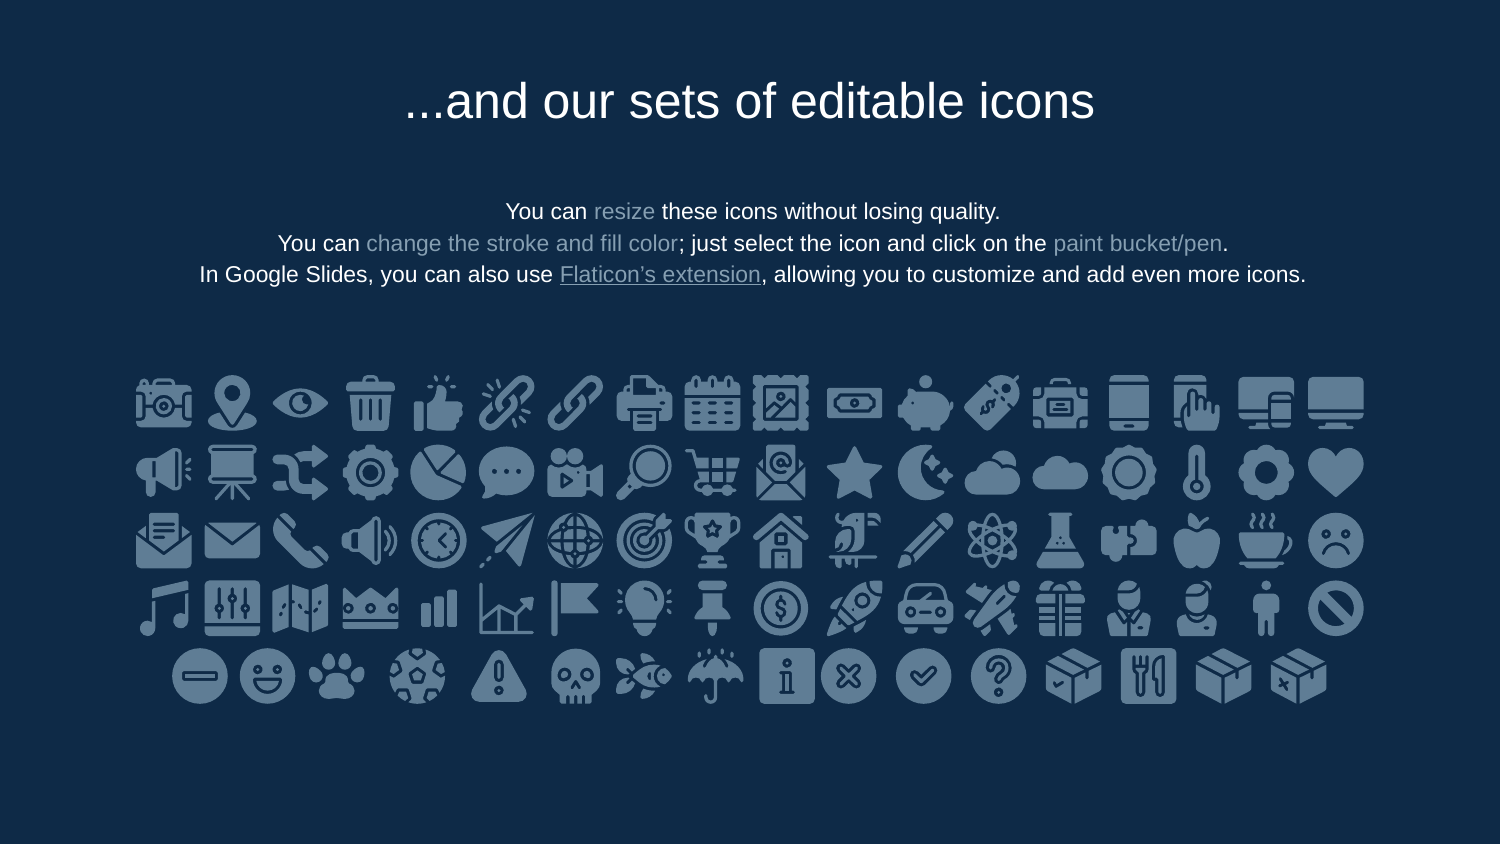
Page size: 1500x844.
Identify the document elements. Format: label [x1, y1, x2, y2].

text_box [616, 374, 673, 431]
text_box [756, 444, 806, 501]
text_box [1173, 374, 1220, 431]
text_box [684, 512, 741, 569]
text_box [413, 374, 465, 432]
text_box [753, 580, 809, 636]
text_box [547, 512, 604, 569]
text_box [826, 446, 883, 499]
text_box [1308, 580, 1364, 637]
text_box [897, 444, 954, 501]
text_box [207, 374, 258, 431]
text_box [615, 444, 674, 501]
text_box [684, 448, 741, 497]
text_box [1238, 444, 1295, 501]
text_box [135, 378, 192, 428]
text_box [970, 647, 1027, 705]
text_box [547, 447, 604, 498]
text_box [964, 450, 1021, 495]
text_box [1308, 447, 1364, 498]
text_box [897, 374, 954, 431]
text_box [341, 515, 400, 566]
text_box [307, 652, 366, 700]
text_box [1120, 647, 1177, 705]
text_box [684, 374, 741, 431]
text_box [1100, 519, 1157, 562]
text_box [694, 580, 731, 637]
text_box [546, 374, 605, 432]
text_box [271, 512, 330, 569]
text_box [759, 647, 816, 705]
text_box [478, 446, 535, 499]
text_box [826, 387, 883, 419]
text_box [1238, 376, 1295, 430]
text_box [207, 444, 257, 501]
text_box [1307, 376, 1364, 430]
text_box [1307, 512, 1364, 569]
text_box [1106, 580, 1152, 637]
text_box [478, 512, 536, 569]
text_box [135, 193, 1371, 318]
text_box [752, 512, 810, 569]
text_box [897, 582, 954, 634]
text_box [1175, 580, 1218, 637]
text_box [239, 647, 296, 705]
text_box [963, 375, 1020, 431]
text_box [966, 512, 1019, 569]
text_box [828, 512, 881, 569]
text_box [615, 652, 673, 700]
text_box [420, 589, 458, 628]
text_box [1032, 455, 1089, 490]
text_box [135, 512, 192, 569]
text_box [138, 580, 189, 637]
text_box [135, 447, 192, 498]
text_box [389, 647, 446, 704]
text_box [171, 53, 1328, 133]
text_box [410, 512, 467, 569]
text_box [752, 374, 809, 431]
text_box [1252, 580, 1280, 637]
text_box [963, 580, 1021, 637]
text_box [410, 444, 468, 501]
text_box [342, 444, 399, 501]
text_box [1182, 444, 1211, 501]
text_box [895, 647, 952, 705]
text_box [272, 444, 329, 501]
text_box [551, 580, 600, 637]
text_box [1032, 377, 1089, 429]
text_box [1100, 444, 1158, 501]
text_box [479, 582, 534, 635]
text_box [551, 648, 601, 704]
text_box [1036, 512, 1085, 569]
text_box [687, 647, 744, 705]
text_box [1035, 580, 1085, 637]
text_box [1109, 374, 1149, 431]
text_box [468, 649, 529, 703]
text_box [171, 647, 228, 705]
text_box [616, 512, 673, 569]
text_box [826, 580, 883, 637]
text_box [272, 583, 329, 633]
text_box [1270, 648, 1327, 704]
text_box [820, 647, 877, 705]
text_box [204, 522, 261, 559]
text_box [204, 580, 261, 637]
text_box [477, 374, 536, 432]
text_box [616, 580, 673, 637]
text_box [897, 512, 955, 569]
text_box [1172, 512, 1222, 569]
text_box [1195, 648, 1252, 704]
text_box [345, 374, 396, 431]
text_box [1045, 648, 1102, 704]
text_box [272, 388, 329, 418]
text_box [1238, 512, 1295, 569]
text_box [342, 587, 399, 630]
